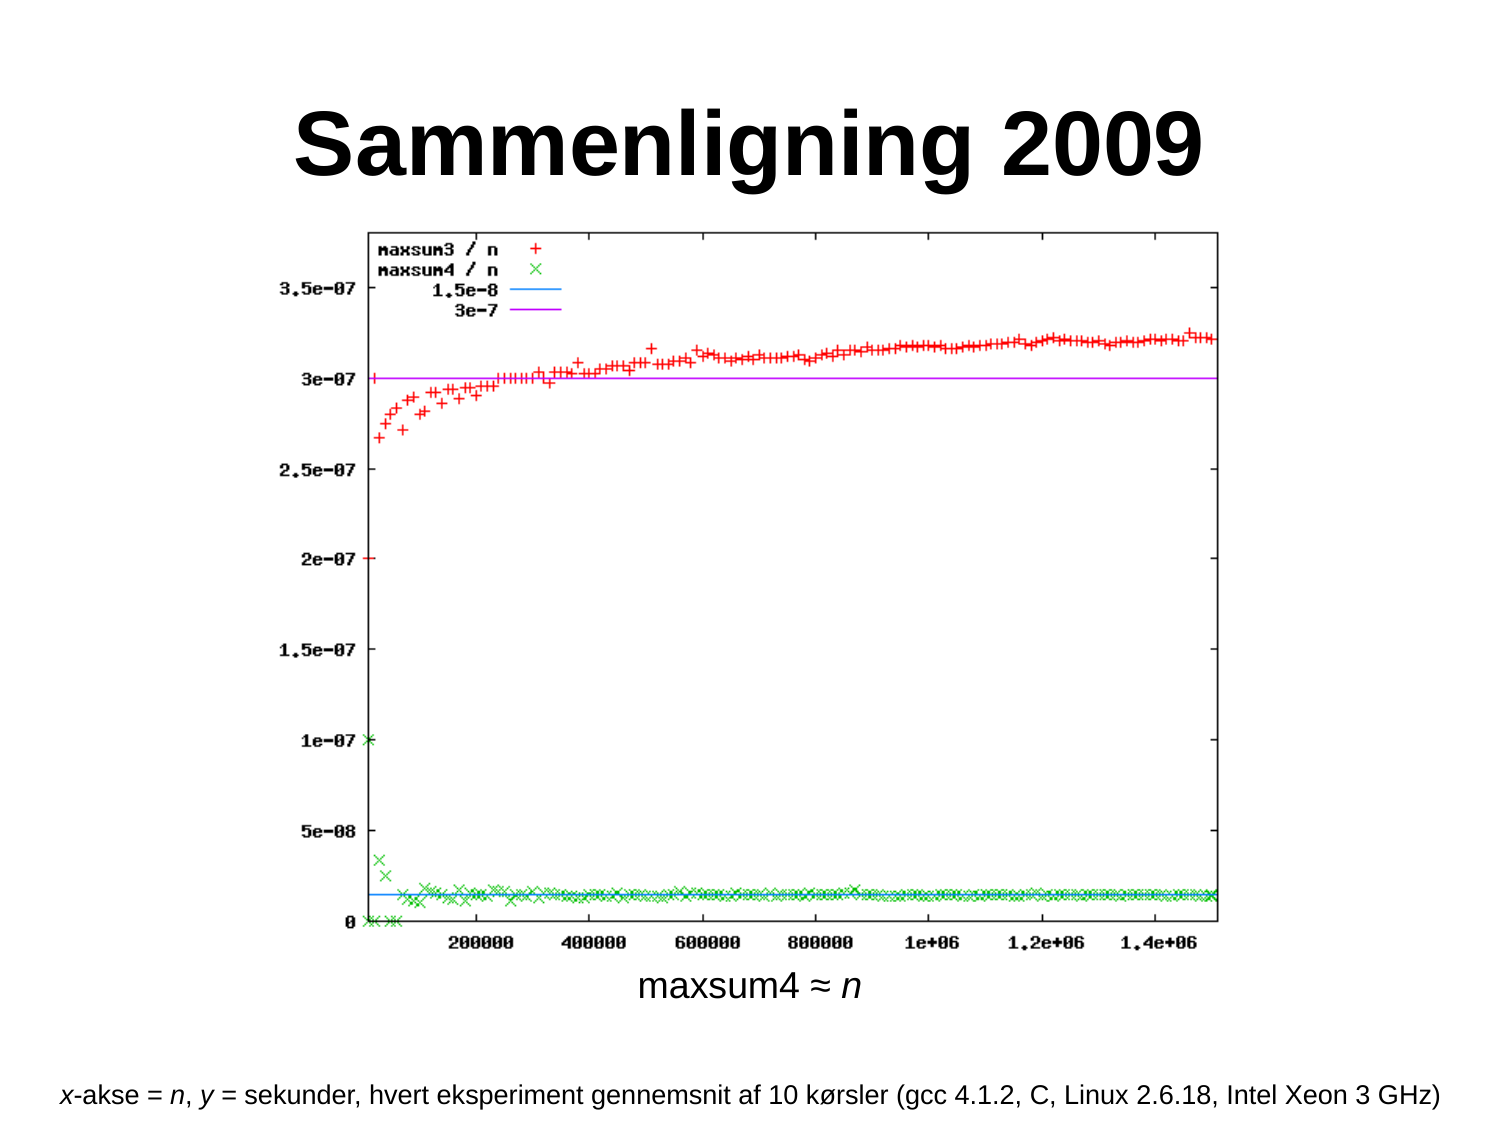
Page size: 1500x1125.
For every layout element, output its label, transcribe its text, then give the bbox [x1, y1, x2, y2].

picture [249, 212, 1251, 963]
list x-akse = n, y = sekunder, hvert eksperiment gennemsnit af 10 kørsler (gcc 4.1.2, C, Linux 2.6.18, Intel Xeon 3 GHz) [0, 1070, 1500, 1125]
text_box maxsum4 ≈ n [0, 954, 1500, 1014]
title Sammenligning 2009 [75, 45, 1425, 233]
